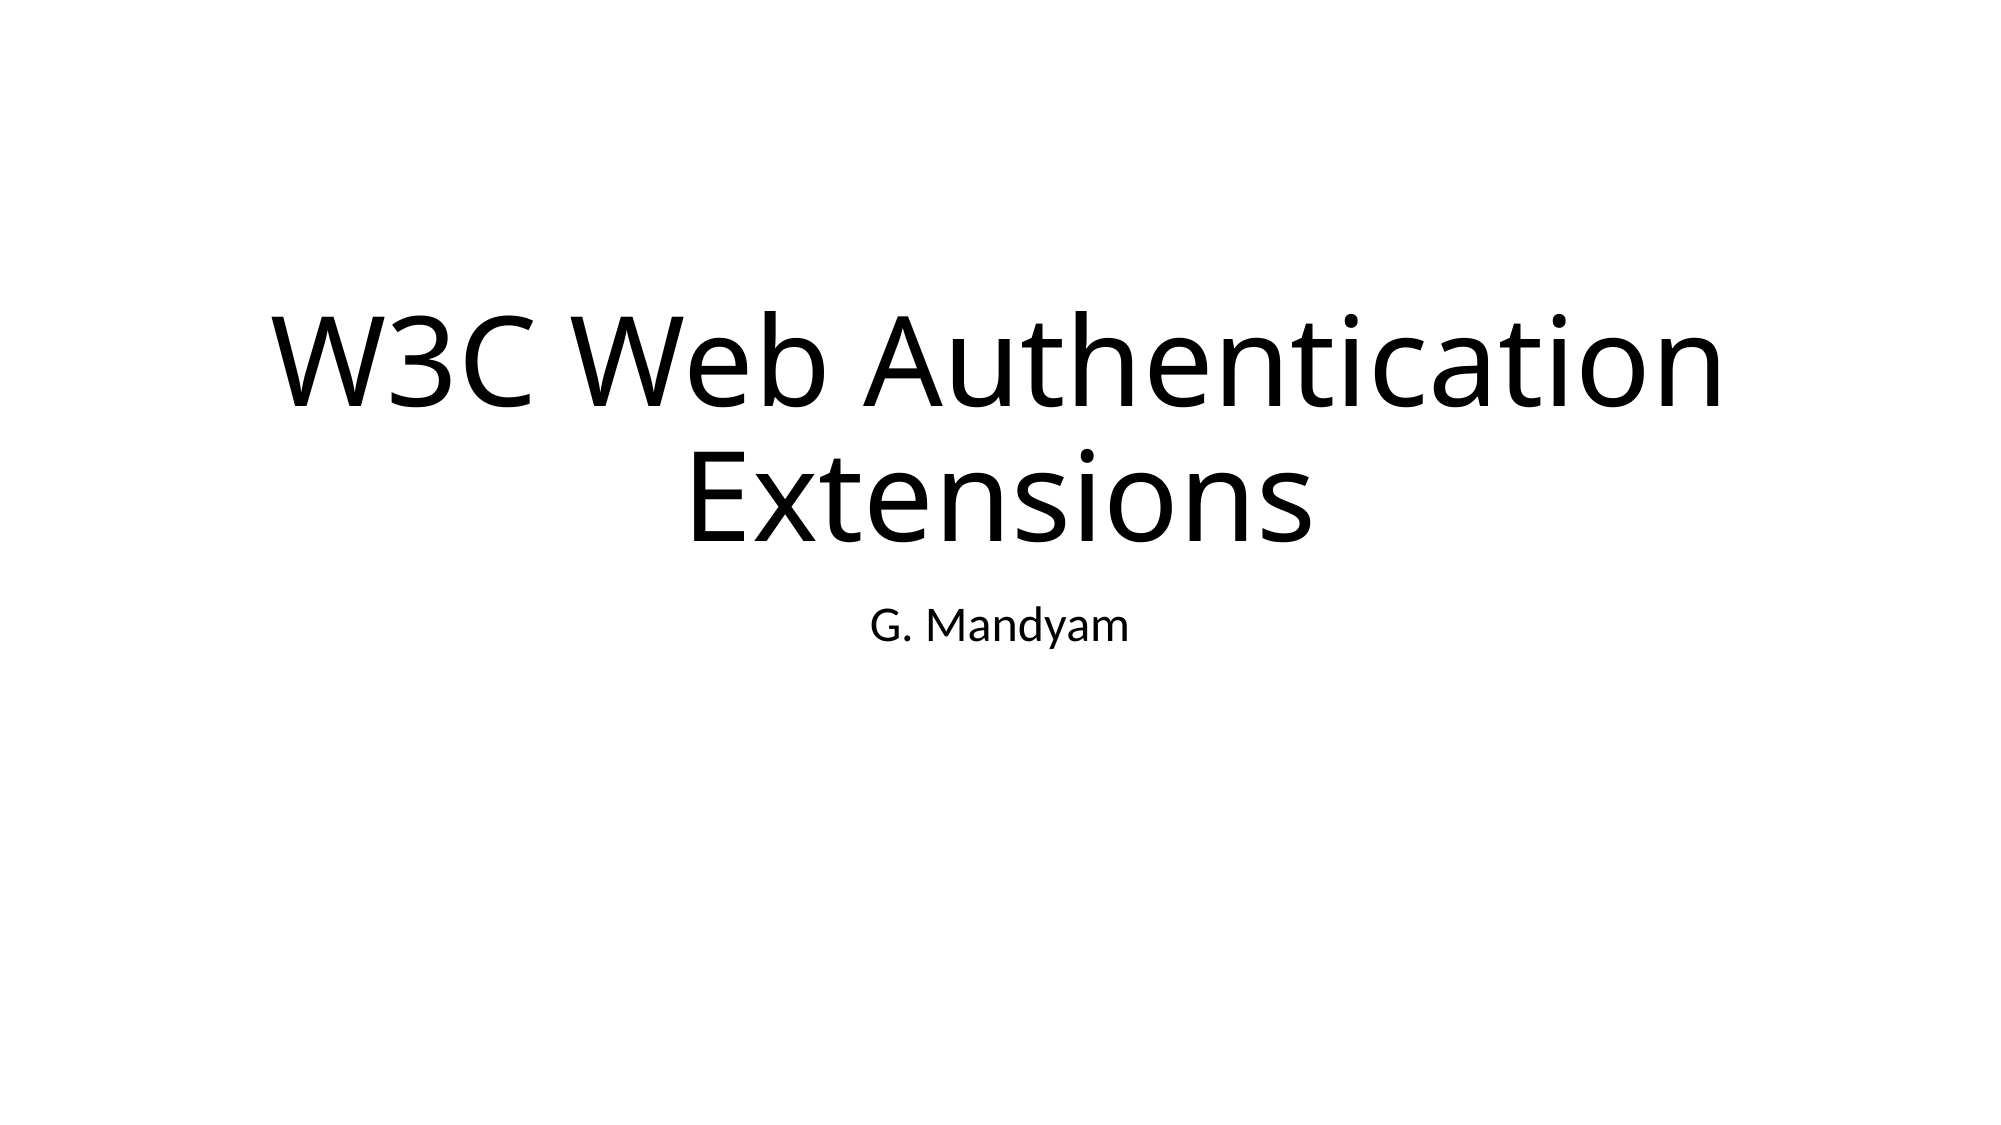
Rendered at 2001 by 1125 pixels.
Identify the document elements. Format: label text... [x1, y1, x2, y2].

subtitle G. Mandyam [249, 590, 1750, 863]
title W3C Web Authentication Extensions [249, 184, 1750, 576]
